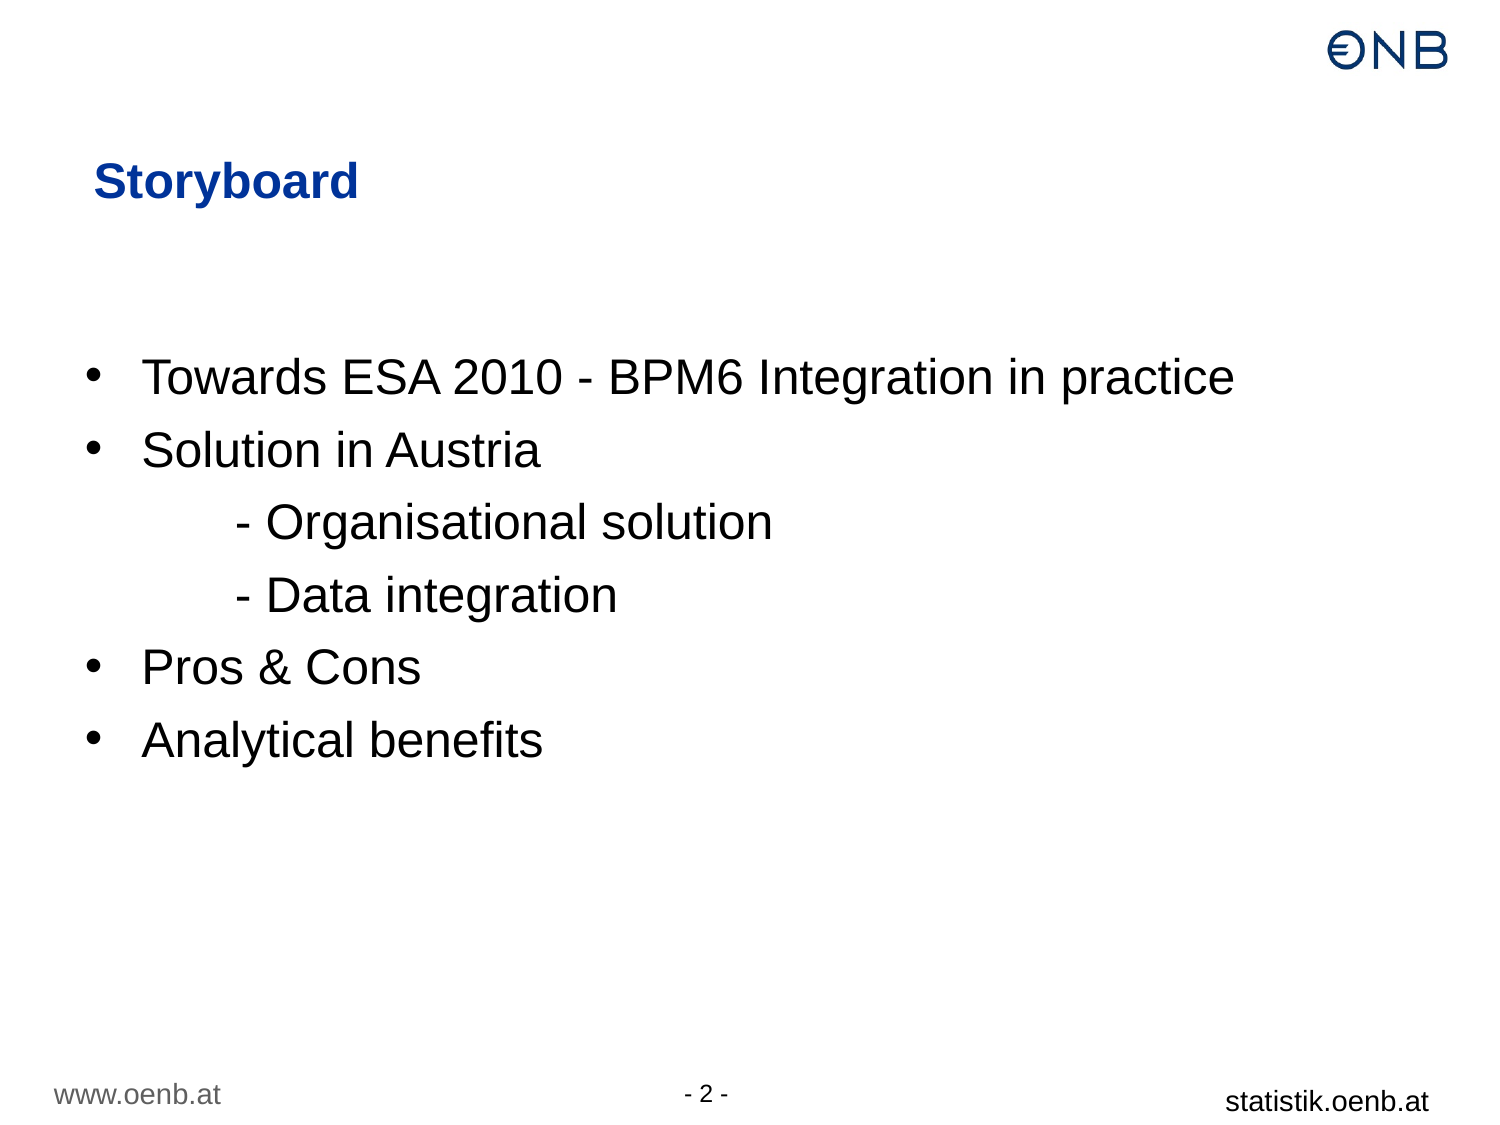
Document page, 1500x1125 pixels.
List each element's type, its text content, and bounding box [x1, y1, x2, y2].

title Storyboard [78, 120, 1429, 237]
picture [1316, 22, 1459, 76]
list Towards ESA 2010 - BPM6 Integration in practice Solution in Austria - Organisational solution - Data integration Pros & Cons Analytical benefits [70, 337, 1421, 803]
